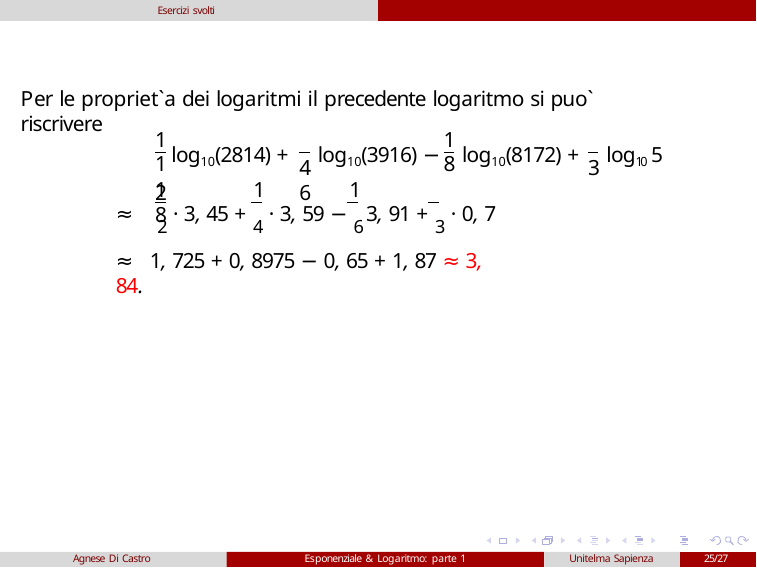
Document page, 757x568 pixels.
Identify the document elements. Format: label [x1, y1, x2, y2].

text_box [155, 3, 223, 17]
footer [71, 552, 156, 568]
text_box [18, 85, 663, 299]
slide_number [302, 552, 469, 568]
text_box [0, 551, 756, 567]
text_box [377, 0, 756, 21]
